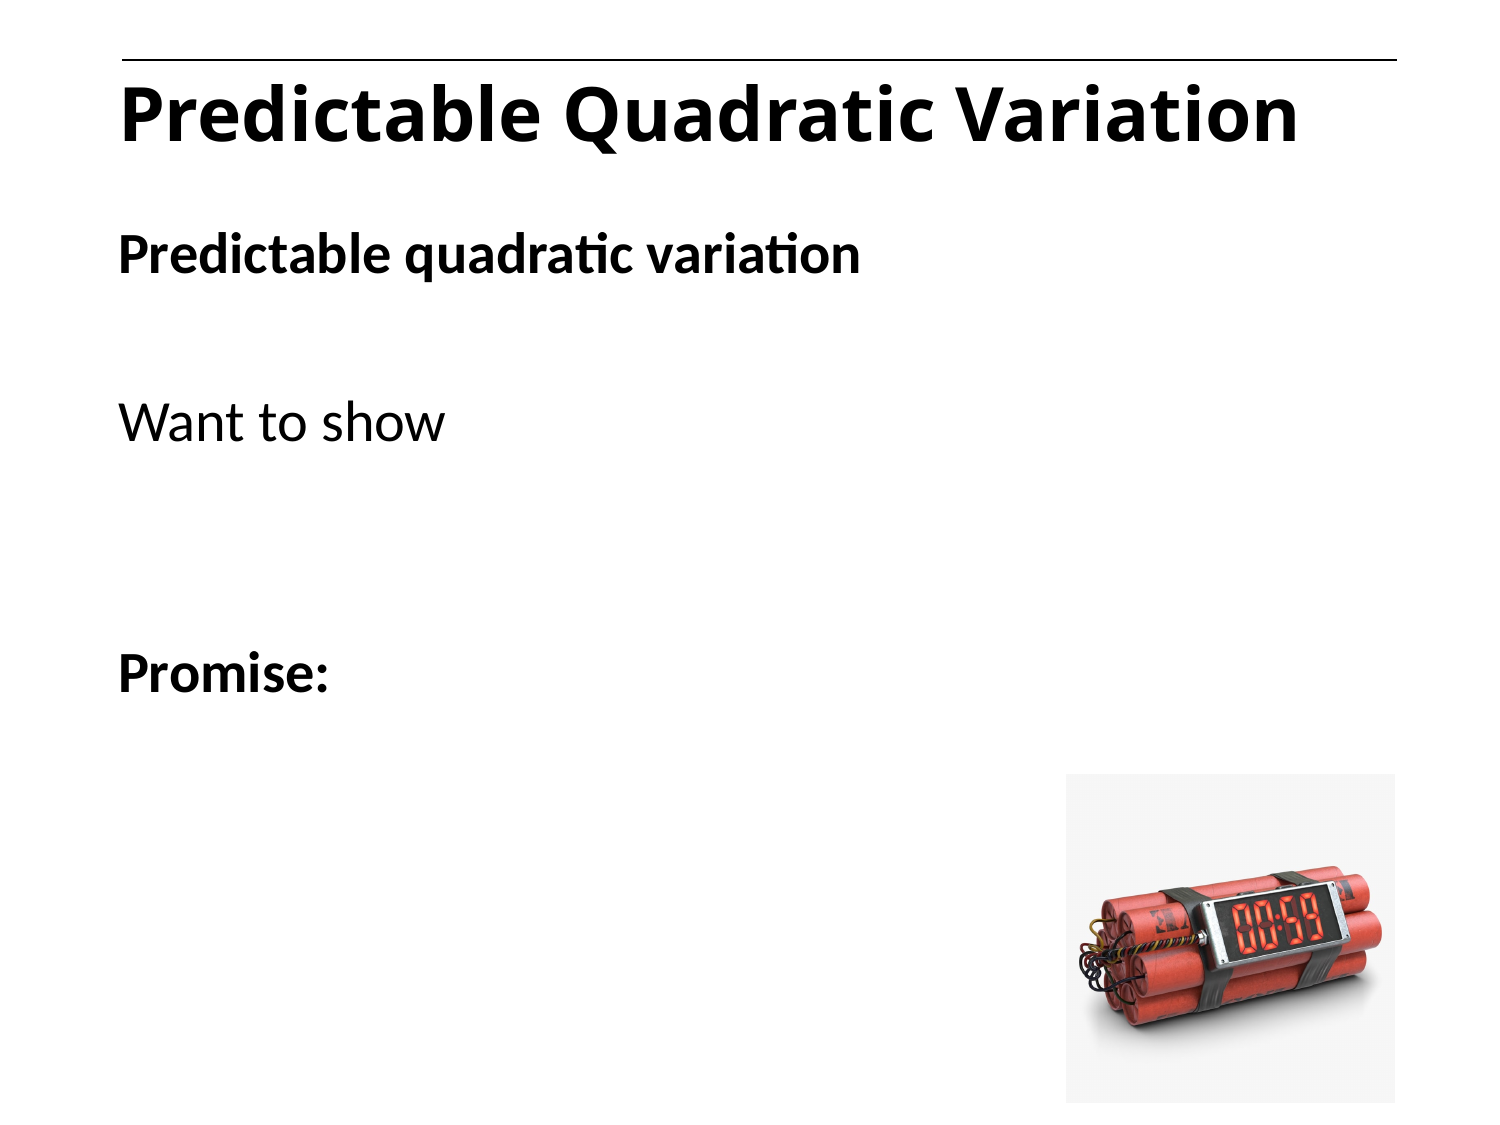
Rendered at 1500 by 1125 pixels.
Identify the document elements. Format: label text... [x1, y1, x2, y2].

title Predictable Quadratic Variation [103, 8, 1397, 226]
picture [1066, 774, 1395, 1103]
